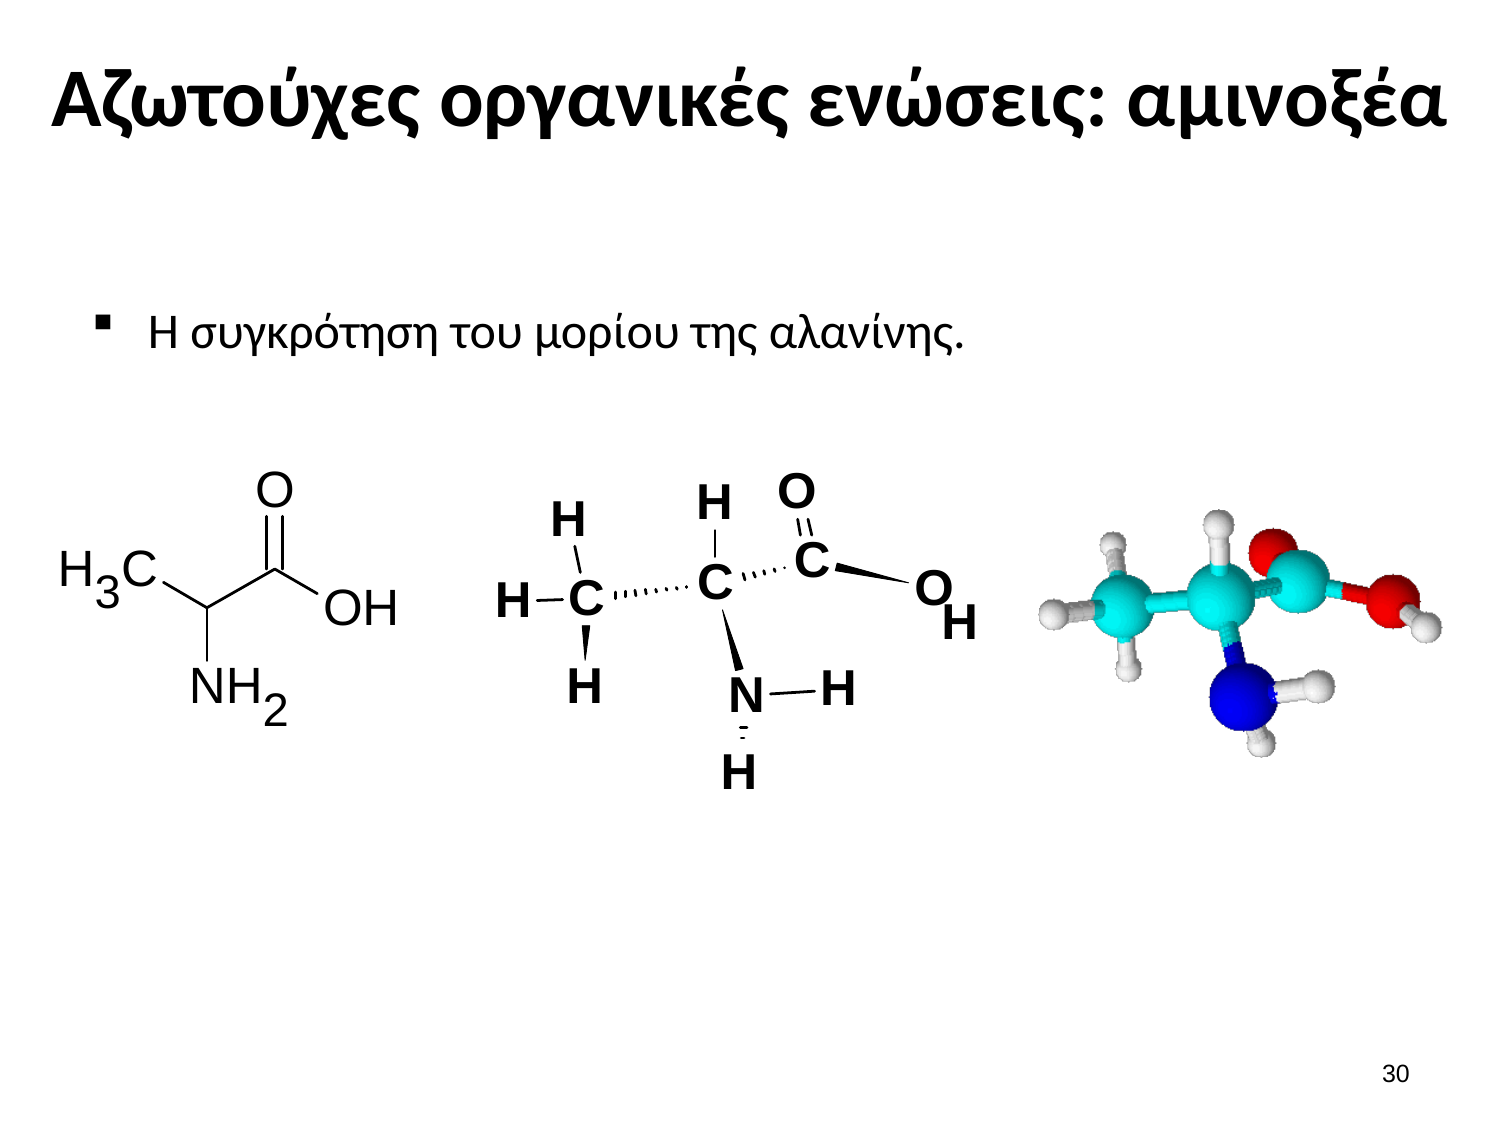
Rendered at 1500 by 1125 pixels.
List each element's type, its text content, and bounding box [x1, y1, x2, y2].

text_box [57, 461, 1446, 805]
title Αζωτούχες οργανικές ενώσεις: αμινοξέα [0, 19, 1500, 169]
slide_number 29 [1074, 1042, 1425, 1103]
list Η συγκρότηση του μορίου της αλανίνης. [76, 290, 1128, 398]
